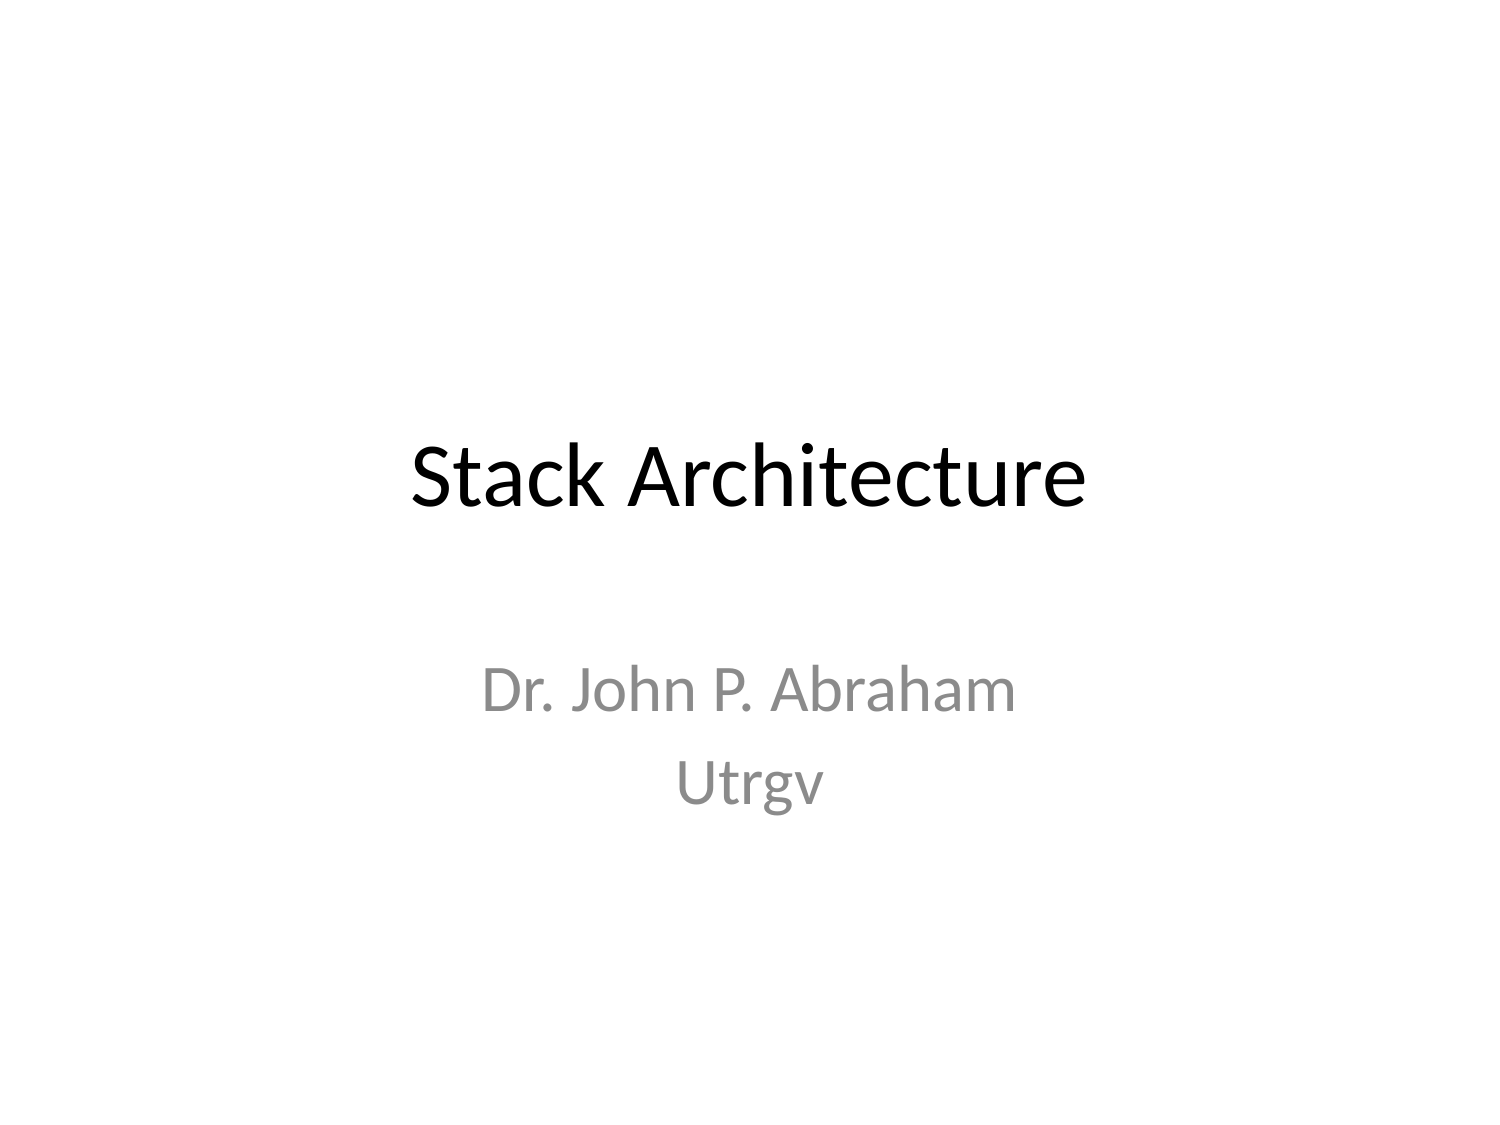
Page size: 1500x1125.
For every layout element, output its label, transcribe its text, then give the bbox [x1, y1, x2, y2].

subtitle Dr. John P. Abraham Utrgv [225, 637, 1275, 925]
title Stack Architecture [112, 349, 1388, 591]
